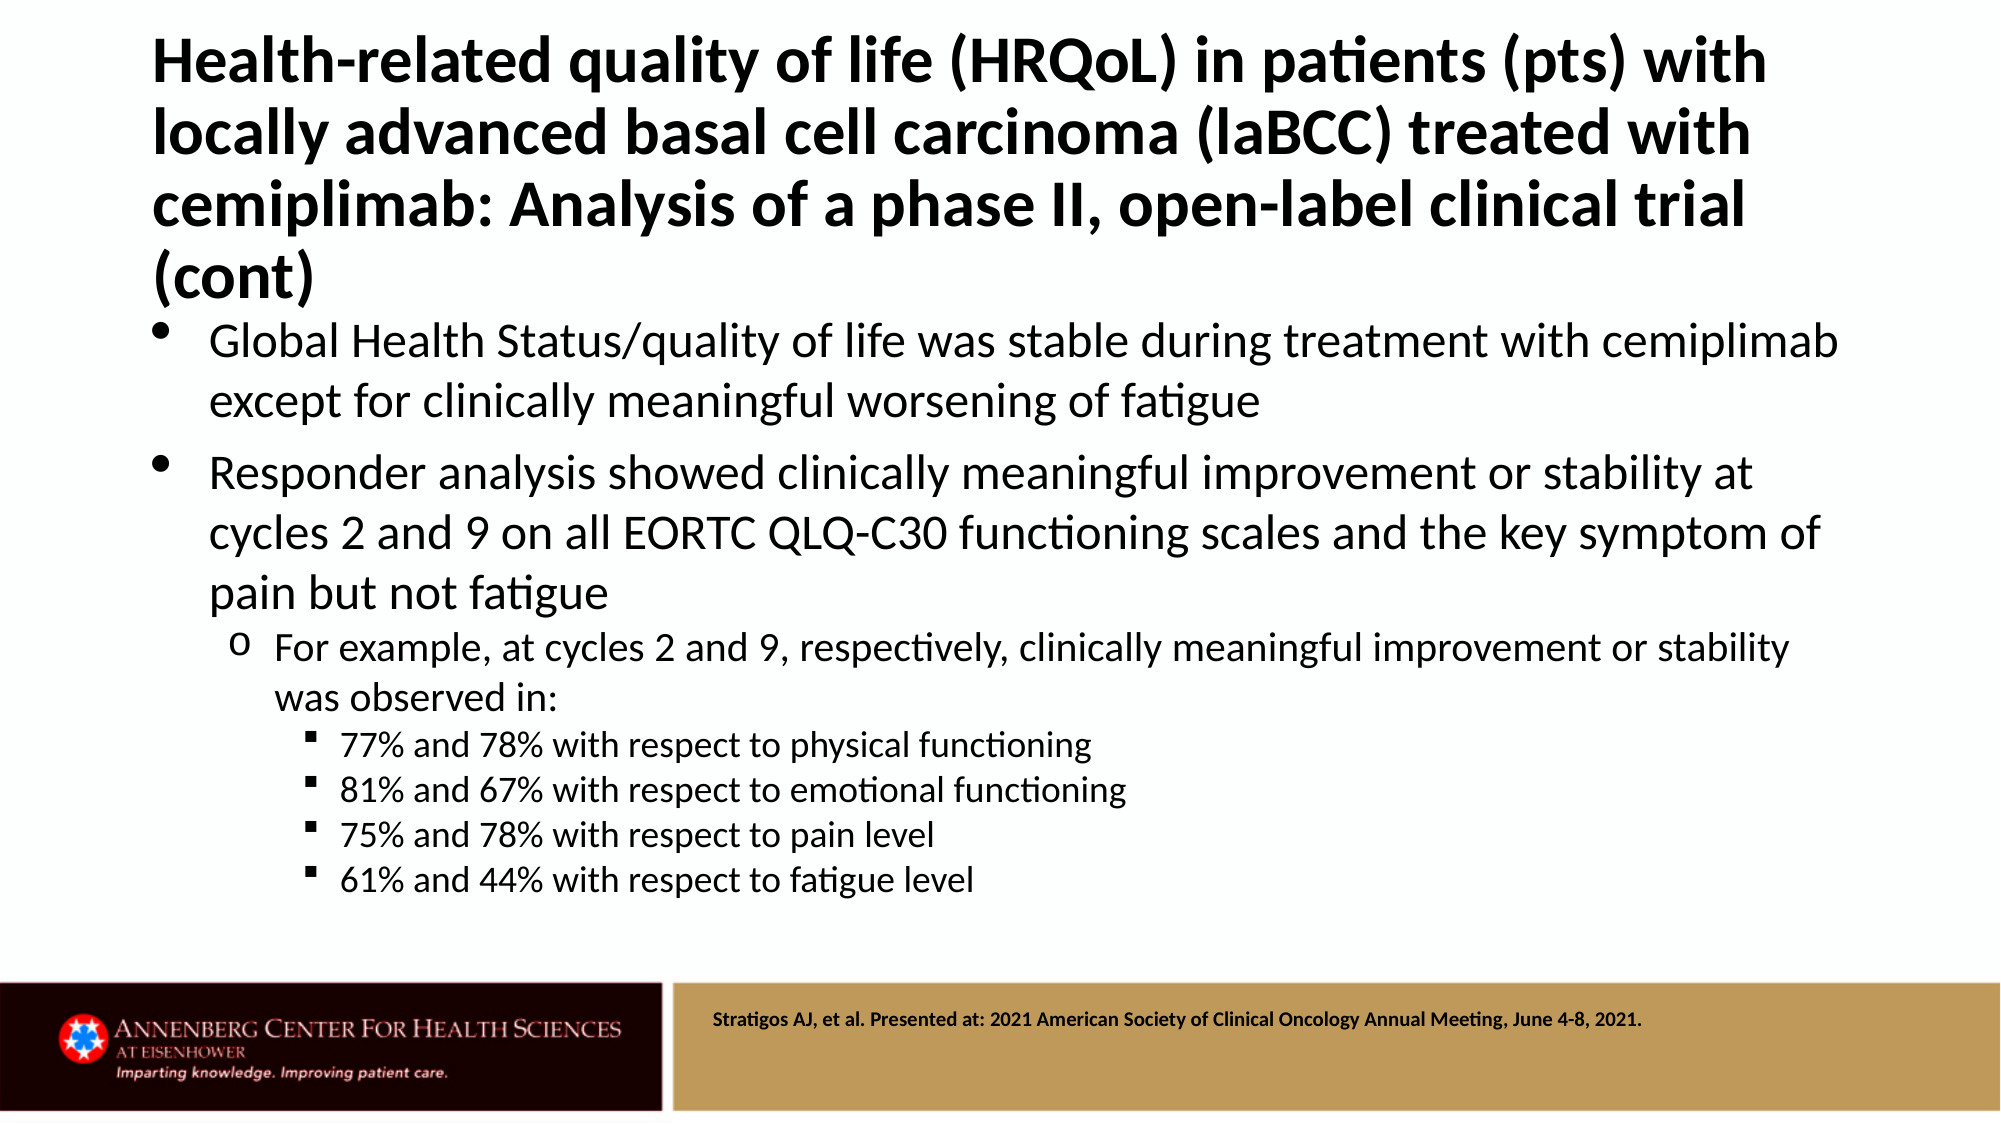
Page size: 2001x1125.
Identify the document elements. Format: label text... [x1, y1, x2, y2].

list Global Health Status/quality of life was stable during treatment with cemiplimab except for clinically meaningful worsening of fatigue Responder analysis showed clinically meaningful improvement or stability at cycles 2 and 9 on all EORTC QLQ-C30 functioning scales and the key symptom of pain but not fatigue For example, at cycles 2 and 9, respectively, clinically meaningful improvement or stability was observed in: 77% and 78% with respect to physical functioning 81% and 67% with respect to emotional functioning 75% and 78% with respect to pain level 61% and 44% with respect to fatigue level [137, 299, 1863, 1014]
title Health-related quality of life (HRQoL) in patients (pts) with locally advanced basal cell carcinoma (laBCC) treated with cemiplimab: Analysis of a phase II, open-label clinical trial (cont) [137, 59, 1941, 278]
picture [0, 0, 2001, 1125]
text_box Stratigos AJ, et al. Presented at: 2021 American Society of Clinical Oncology Annual Meeting, June 4-8, 2021. [698, 996, 1658, 1039]
